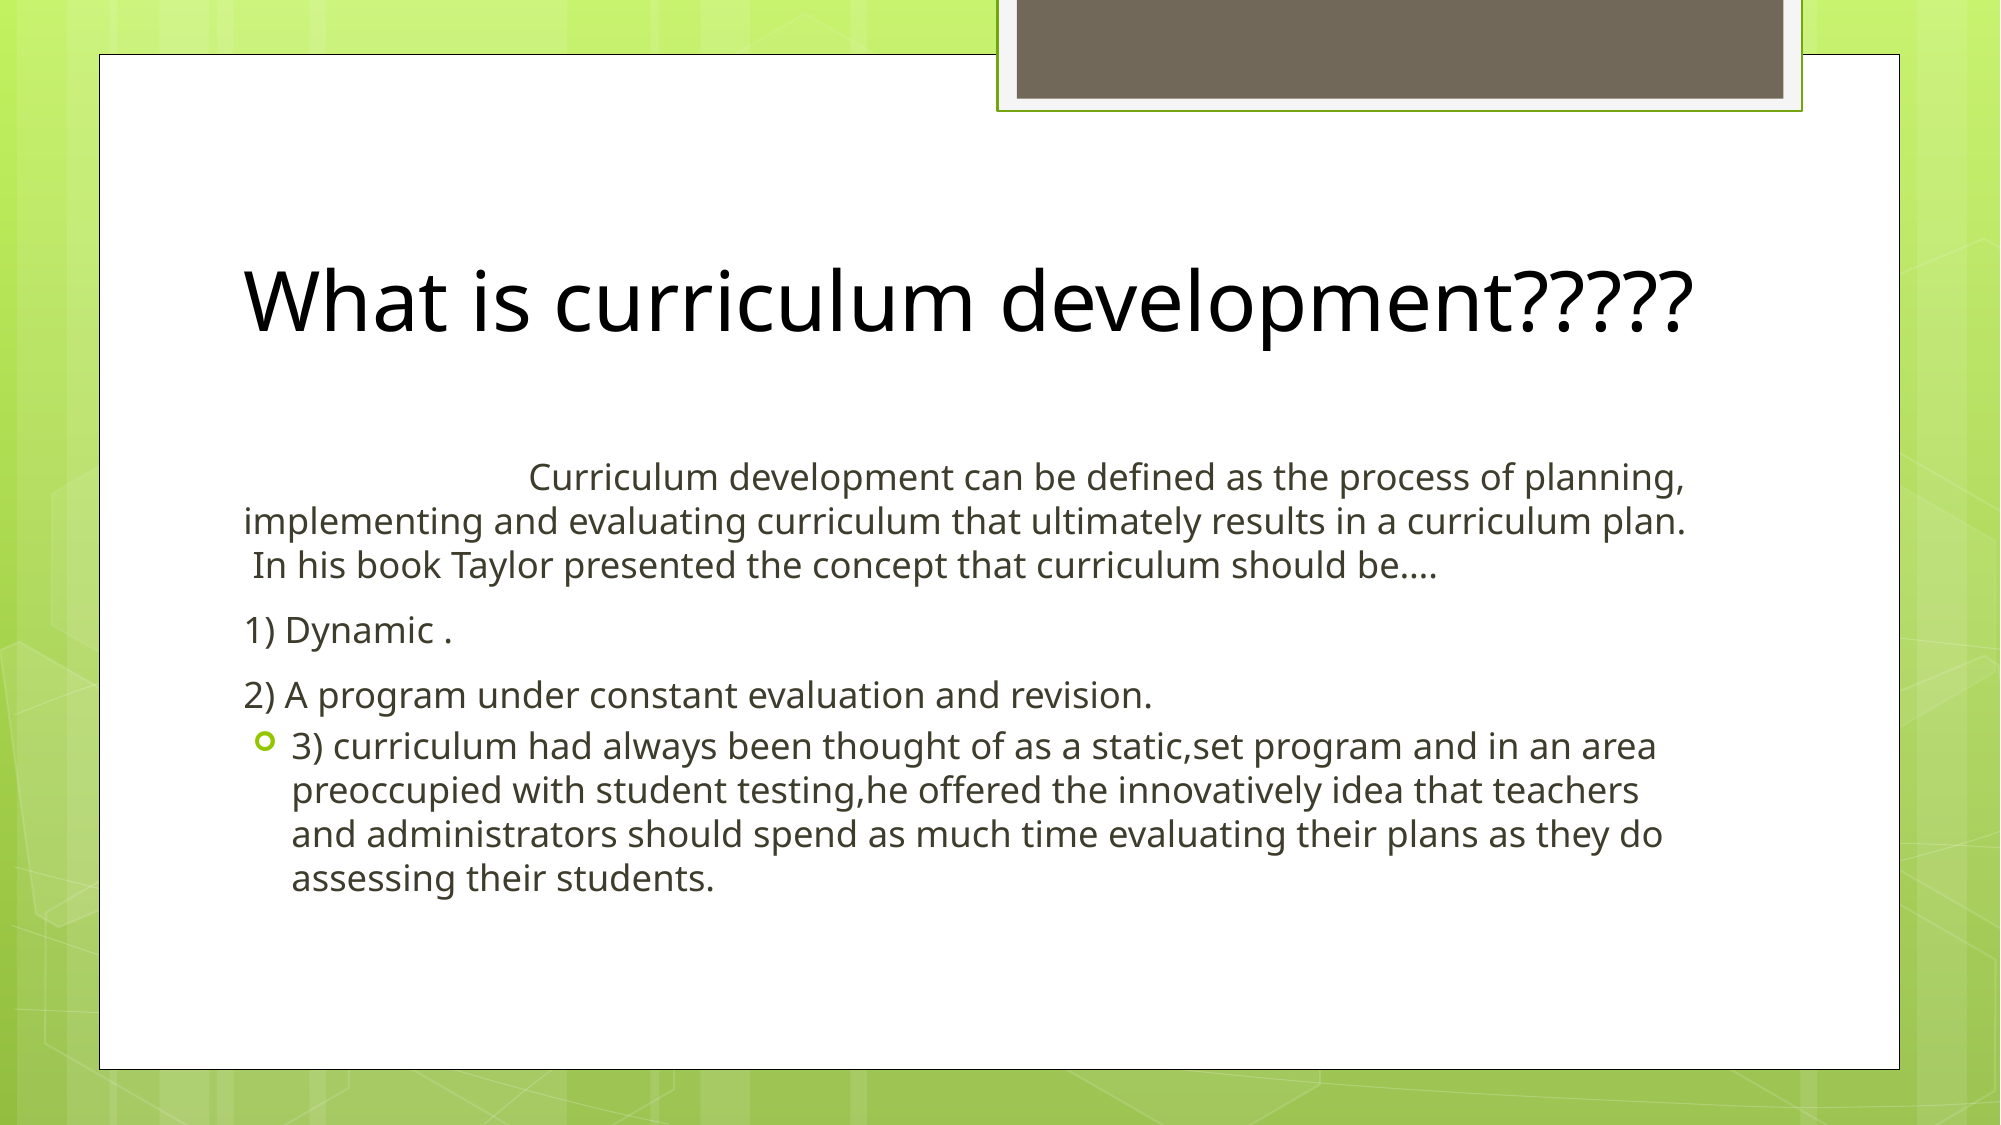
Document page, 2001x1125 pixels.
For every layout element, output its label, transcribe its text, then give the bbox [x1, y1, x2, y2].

list Curriculum development can be defined as the process of planning, implementing and evaluating curriculum that ultimately results in a curriculum plan. In his book Taylor presented the concept that curriculum should be…. 1) Dynamic . 2) A program under constant evaluation and revision. 3) curriculum had always been thought of as a static,set program and in an area preoccupied with student testing,he offered the innovatively idea that teachers and administrators should spend as much time evaluating their plans as they do assessing their students. [228, 381, 1711, 957]
title What is curriculum development????? [228, 168, 1765, 357]
